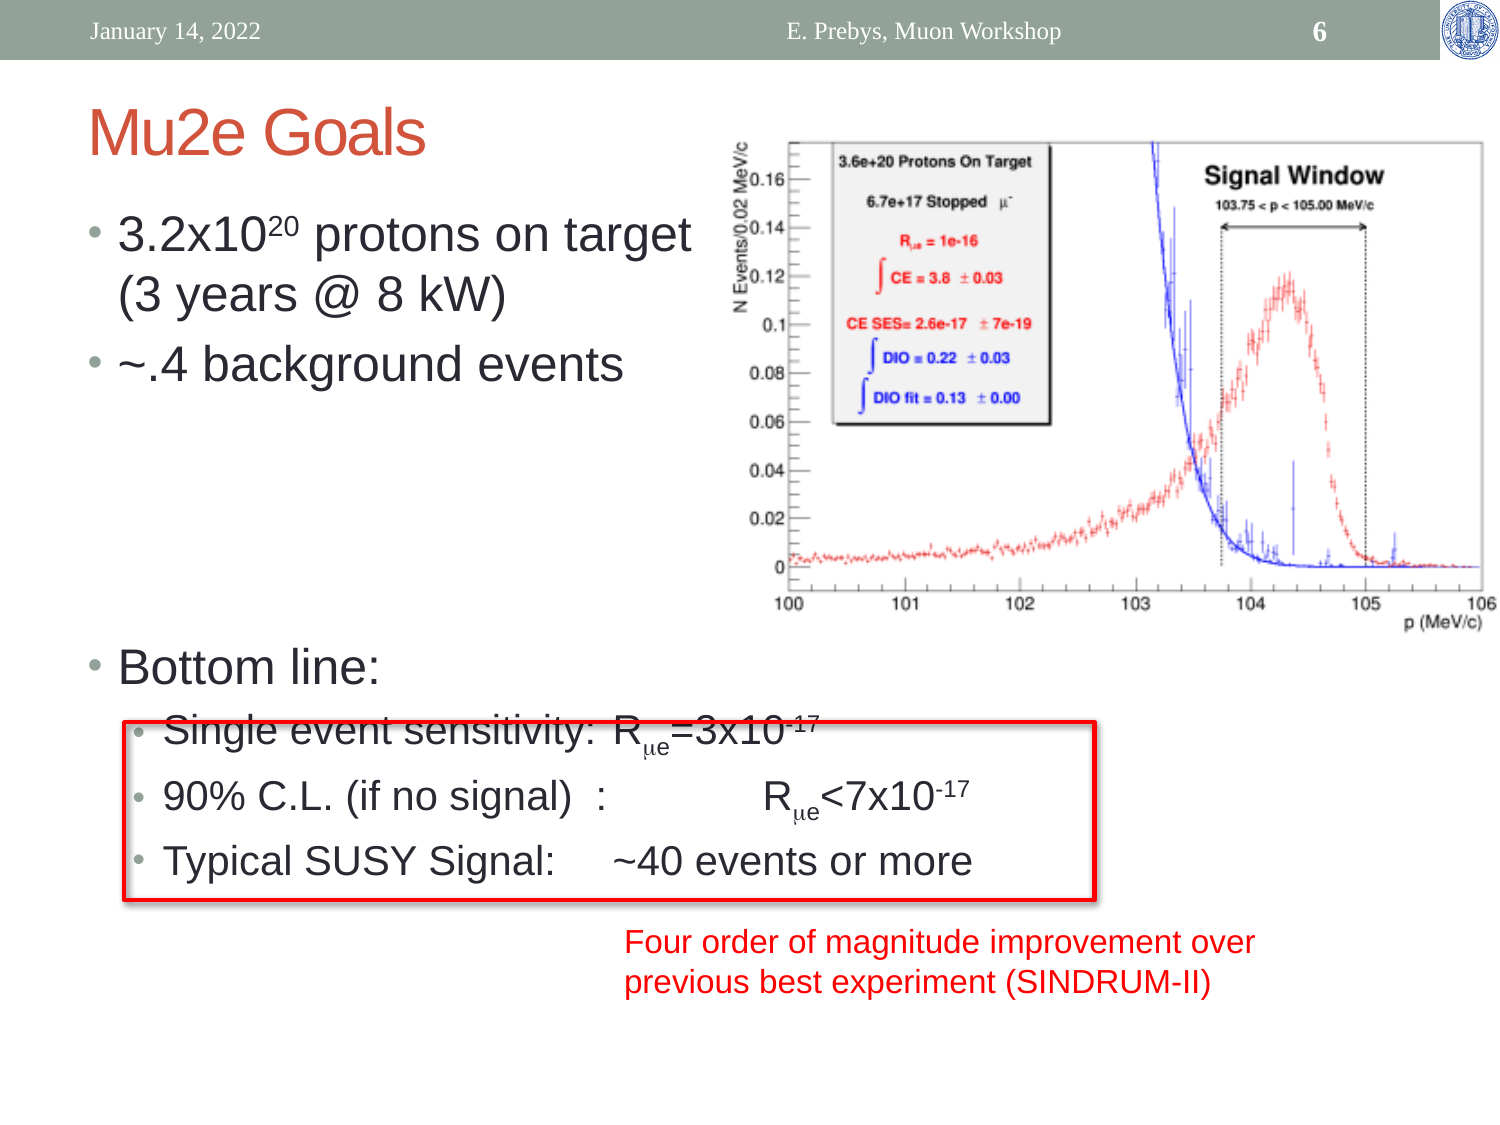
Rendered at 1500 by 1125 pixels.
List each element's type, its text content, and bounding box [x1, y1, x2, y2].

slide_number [75, 3, 550, 57]
picture [730, 128, 1500, 645]
slide_number 6 [1297, 3, 1425, 57]
title Mu2e Goals [72, 77, 1423, 181]
picture [1440, 0, 1500, 61]
text_box Four order of magnitude improvement over previous best experiment (SINDRUM-II) [609, 912, 1328, 1008]
list 3.2x1020 protons on target (3 years @ 8 kW) ~.4 background events Bottom line: Single event sensitivity: Rme=3x10-17 90% C.L. (if no signal) : Rme<7x10-17 Typical SUSY Signal: ~40 events or more [72, 193, 1423, 1087]
text_box [123, 721, 1095, 901]
footer E. Prebys, Muon Workshop [562, 3, 1286, 57]
